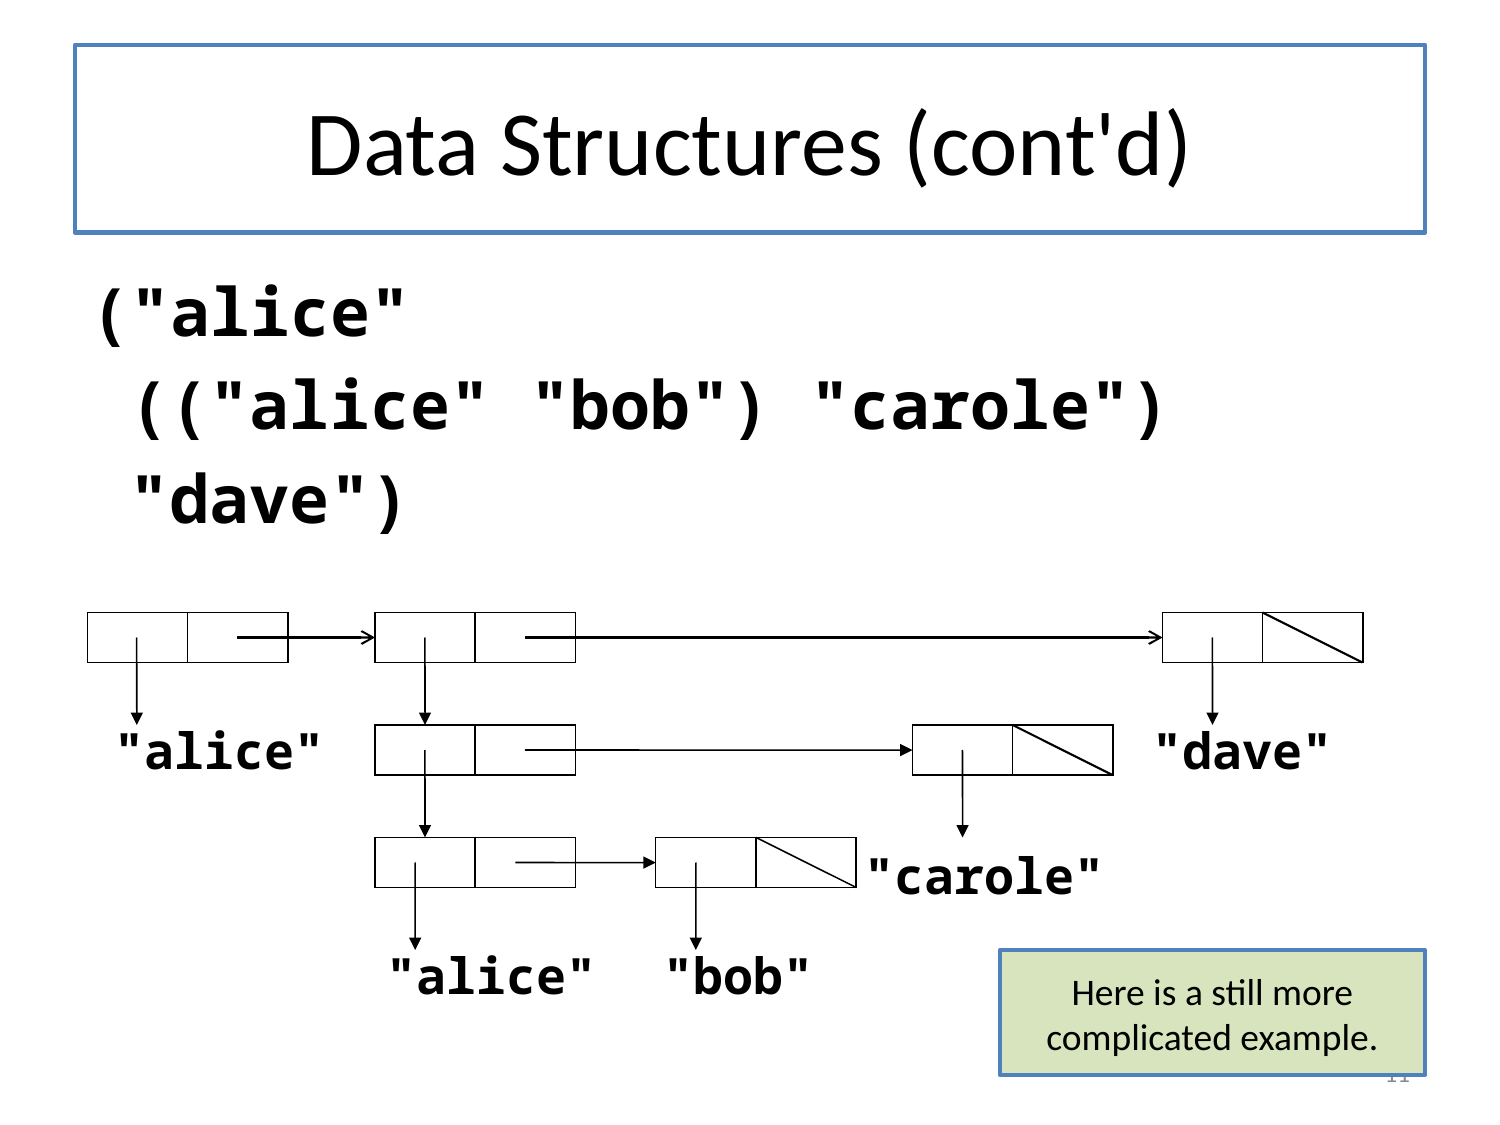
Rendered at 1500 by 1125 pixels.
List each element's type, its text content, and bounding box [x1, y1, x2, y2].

list ("alice" (("alice" "bob") "carole") "dave") [75, 262, 1425, 1005]
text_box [87, 612, 1413, 1014]
text_box Here is a still more complicated example. [998, 948, 1427, 1077]
title Data Structures (cont'd) [73, 43, 1427, 235]
slide_number 11 [1074, 1077, 1425, 1103]
